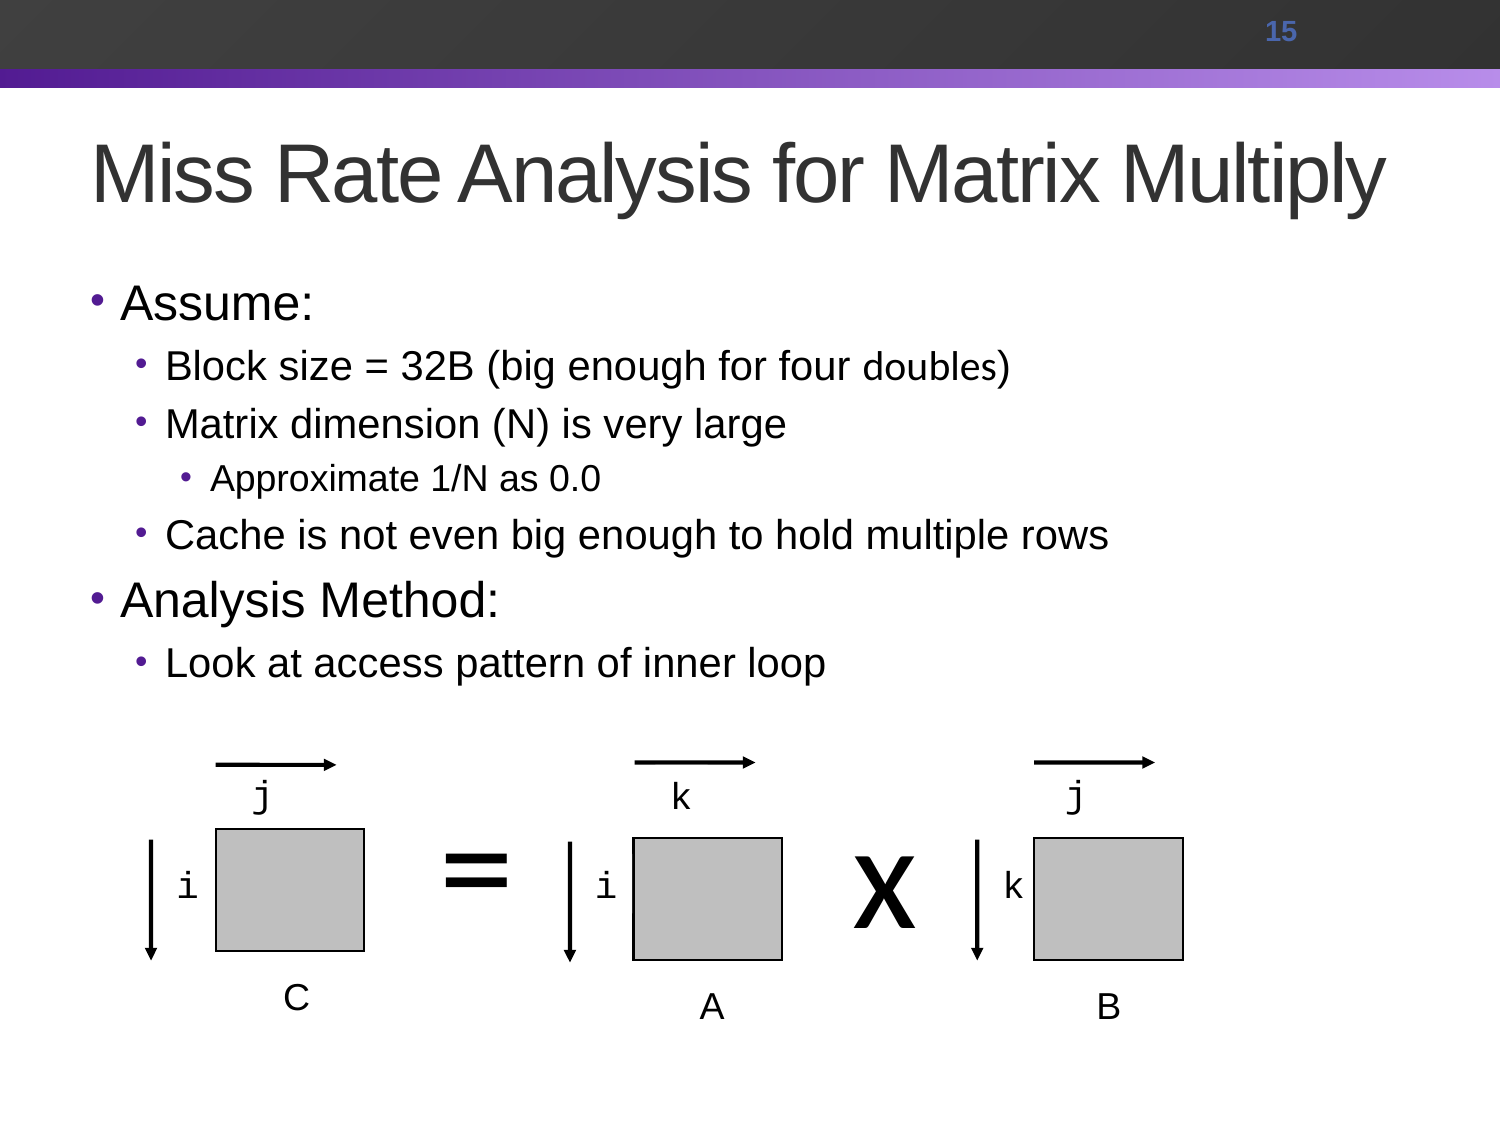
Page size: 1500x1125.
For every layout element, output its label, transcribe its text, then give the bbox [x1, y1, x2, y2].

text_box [150, 762, 365, 1042]
text_box = [424, 761, 513, 957]
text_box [569, 762, 783, 1051]
title Miss Rate Analysis for Matrix Multiply [75, 87, 1425, 250]
list Assume: Block size = 32B (big enough for four doubles) Matrix dimension (N) is very large Approximate 1/N as 0.0 Cache is not even big enough to hold multiple rows Analysis Method: Look at access pattern of inner loop [75, 262, 1425, 1063]
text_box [976, 762, 1184, 1051]
text_box x [837, 771, 925, 966]
slide_number 15 [1250, 3, 1425, 57]
